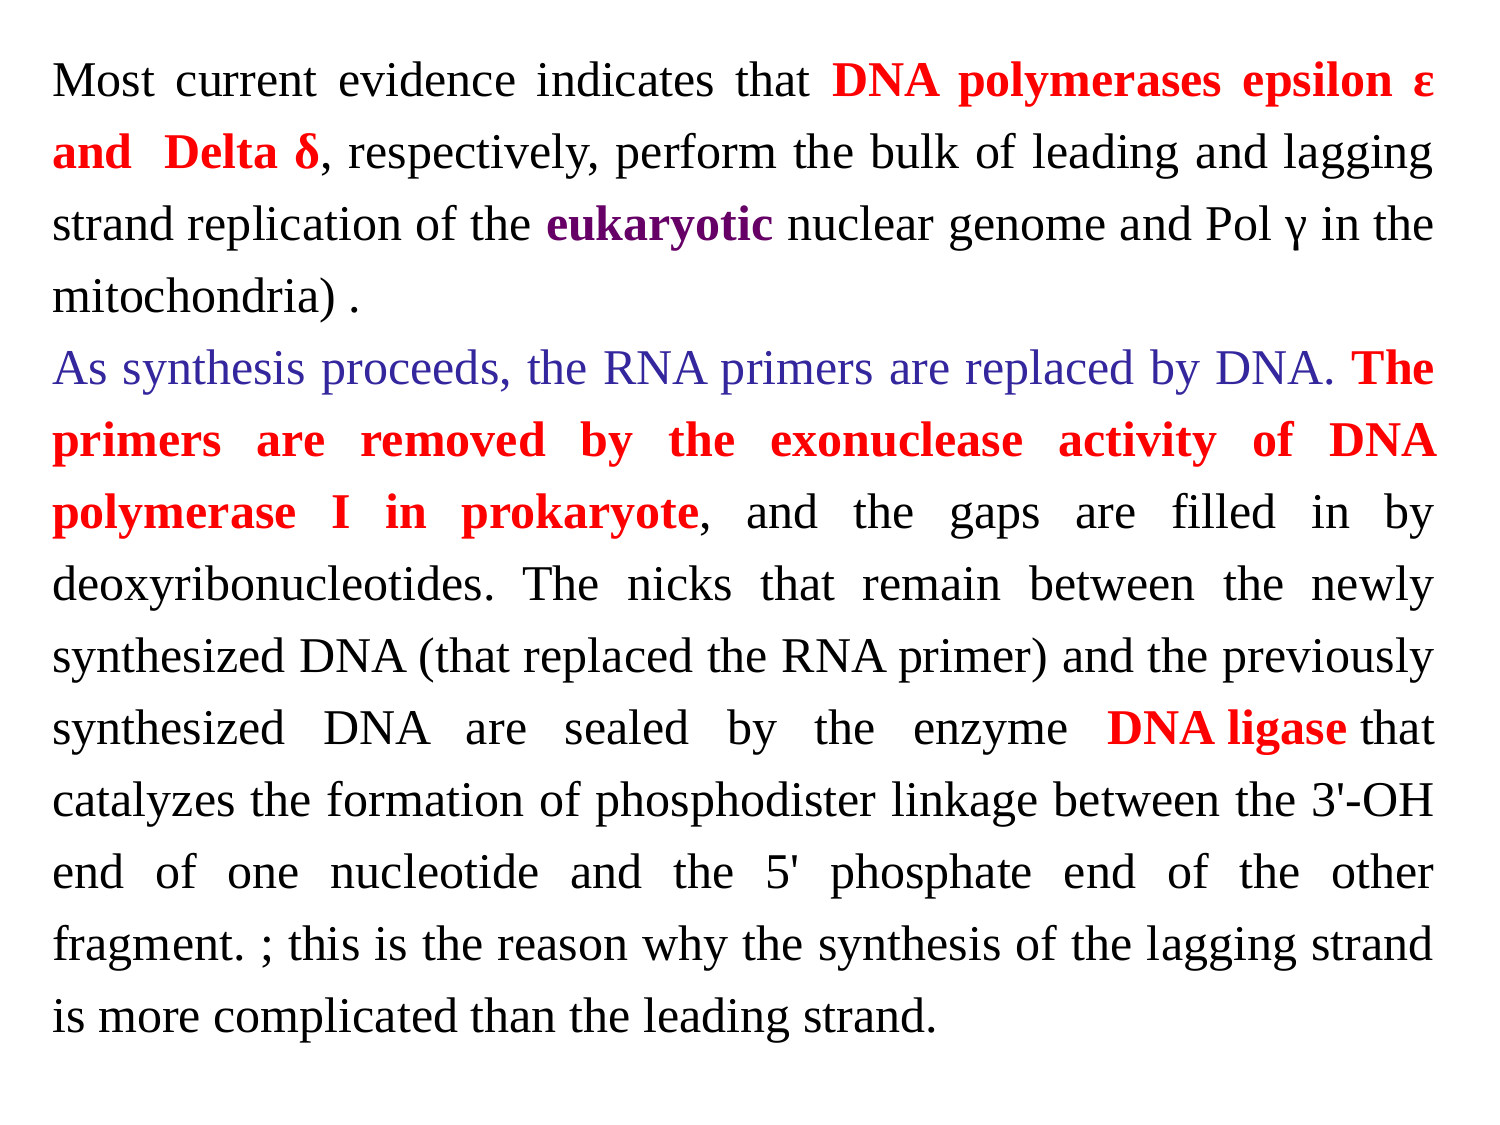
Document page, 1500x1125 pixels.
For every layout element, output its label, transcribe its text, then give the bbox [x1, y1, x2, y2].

text_box Most current evidence indicates that DNA polymerases epsilon ε and Delta δ, respectively, perform the bulk of leading and lagging strand replication of the eukaryotic nuclear genome and Pol γ in the mitochondria) . As synthesis proceeds, the RNA primers are replaced by DNA. The primers are removed by the exonuclease activity of DNA polymerase I in prokaryote, and the gaps are filled in by deoxyribonucleotides. The nicks that remain between the newly synthesized DNA (that replaced the RNA primer) and the previously synthesized DNA are sealed by the enzyme DNA ligase that catalyzes the formation of phosphodister linkage between the 3'-OH end of one nucleotide and the 5' phosphate end of the other fragment. ; this is the reason why the synthesis of the lagging strand is more complicated than the leading strand. [37, 27, 1450, 1122]
